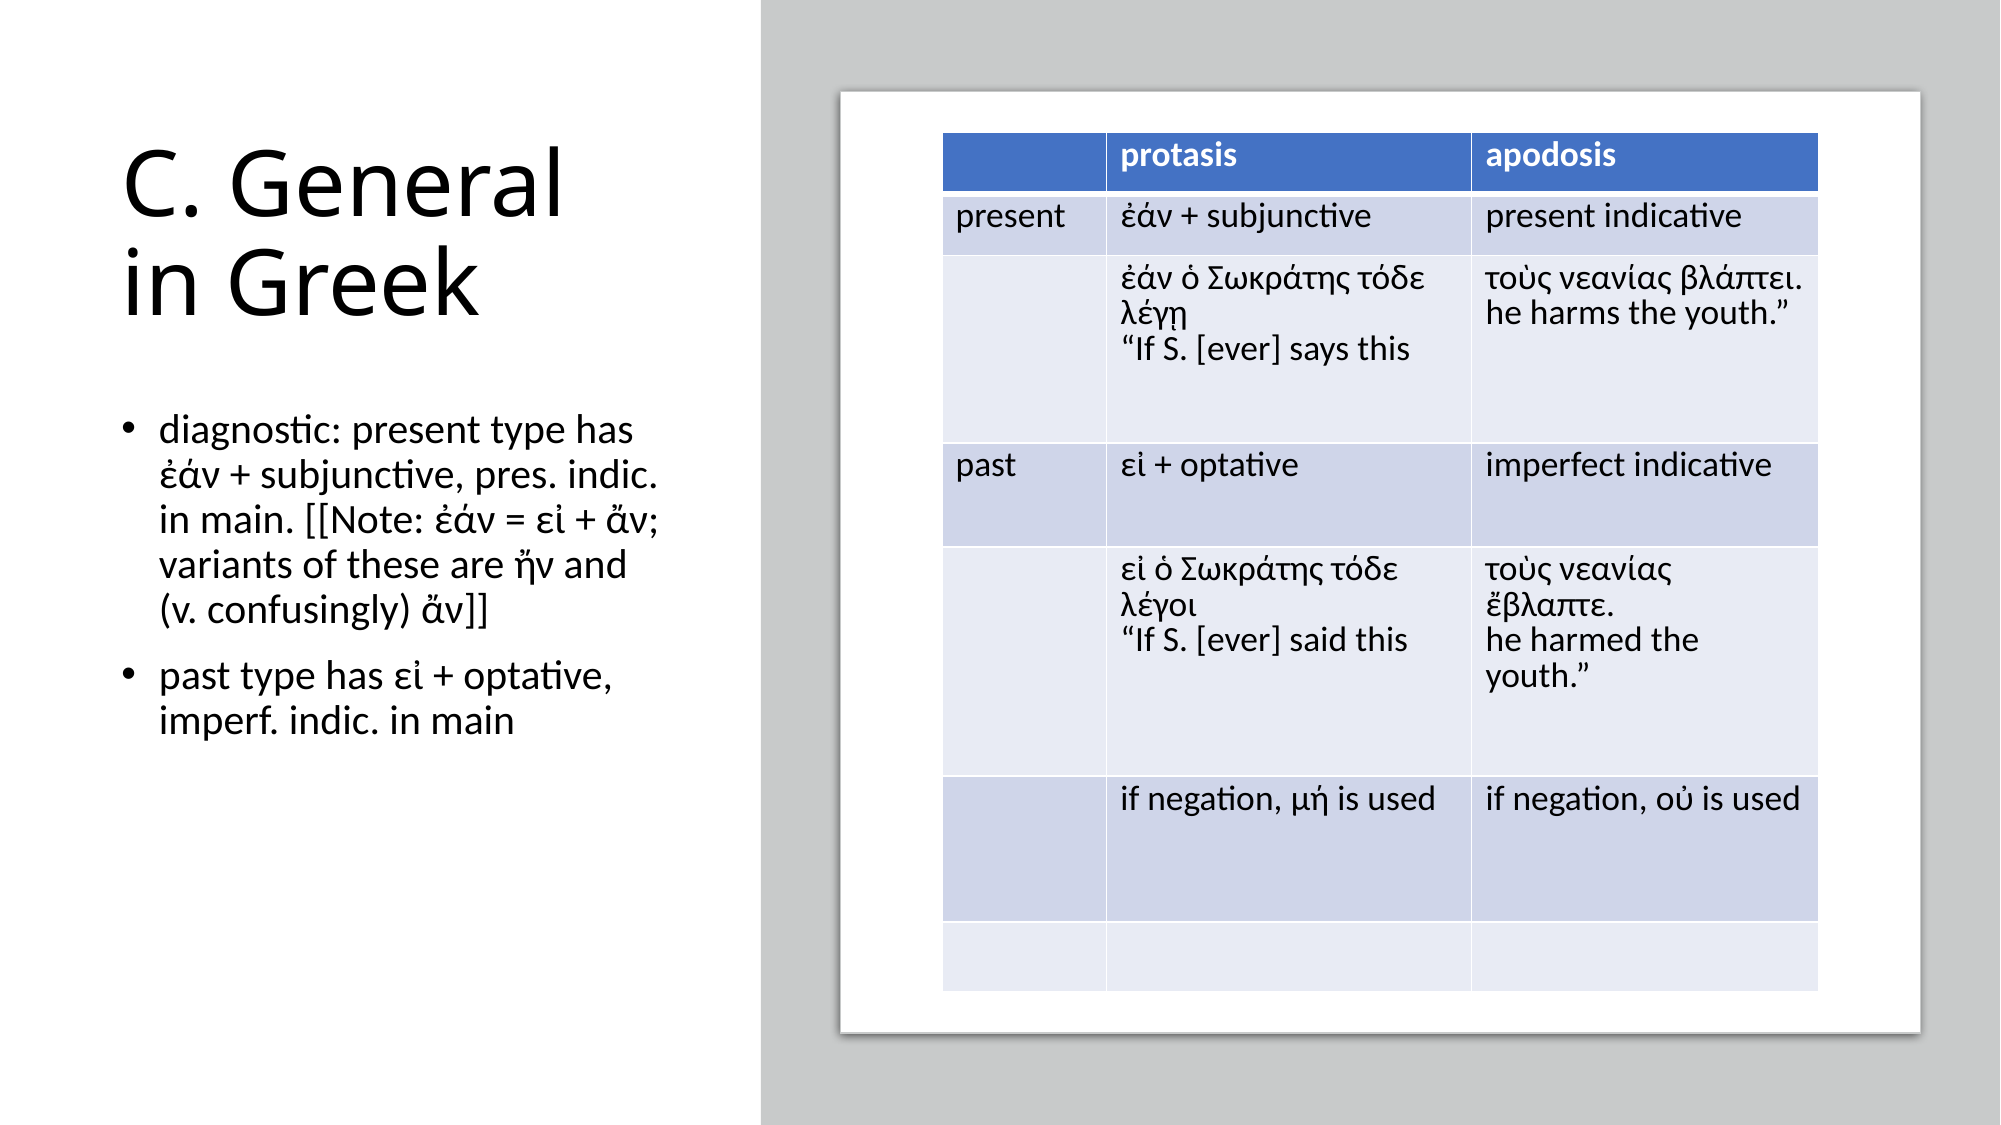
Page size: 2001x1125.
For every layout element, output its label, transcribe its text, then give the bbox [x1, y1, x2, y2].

title C. General in Greek [106, 103, 682, 370]
table_cell τοὺς νεανίας βλάπτει. he harms the youth.” [1472, 256, 1818, 442]
list diagnostic: present type has ἐάν + subjunctive, pres. indic. in main. [[Note: ἐάν = εἰ + ἄν; variants of these are ἤν and (v. confusingly) ἄν]] past type has εἰ + optative, imperf. indic. in main [106, 399, 682, 1021]
table_cell if negation, οὐ is used [1472, 777, 1818, 921]
table_cell present [943, 197, 1106, 255]
table_cell ἐάν + subjunctive [1107, 197, 1471, 255]
table_cell present indicative [1472, 197, 1818, 255]
table_cell [1472, 923, 1818, 991]
table_cell [943, 256, 1106, 442]
text_box [839, 90, 1922, 1034]
table_cell εἰ + optative [1107, 444, 1471, 546]
table_header [943, 133, 1106, 191]
table_cell ἐάν ὁ Σωκράτης τόδε λέγῃ “If S. [ever] says this [1107, 256, 1471, 442]
table_cell [943, 548, 1106, 775]
table_cell [1107, 923, 1471, 991]
table_cell imperfect indicative [1472, 444, 1818, 546]
table_cell past [943, 444, 1106, 546]
text_box [760, 0, 2000, 1125]
table_cell if negation, μή is used [1107, 777, 1471, 921]
table_cell [943, 923, 1106, 991]
table_header apodosis [1472, 133, 1818, 191]
table_cell τοὺς νεανίας ἔβλαπτε. he harmed the youth.” [1472, 548, 1818, 775]
table_header protasis [1107, 133, 1471, 191]
table_cell εἰ ὁ Σωκράτης τόδε λέγοι “If S. [ever] said this [1107, 548, 1471, 775]
table_cell [943, 777, 1106, 921]
